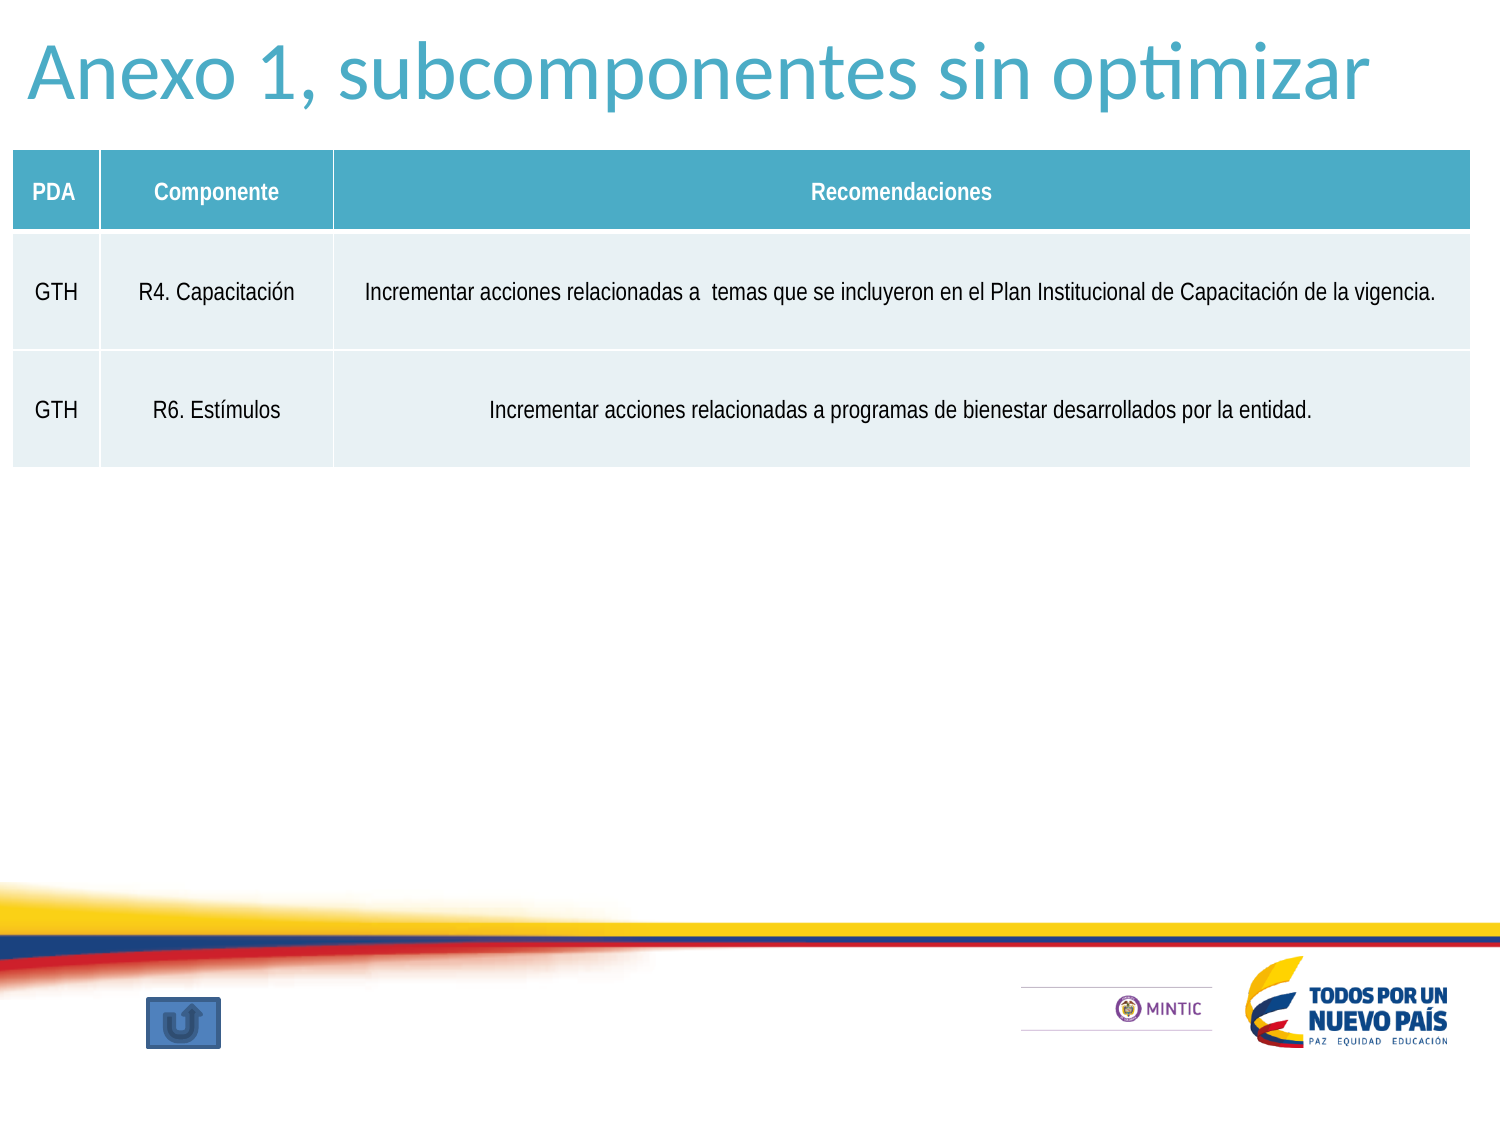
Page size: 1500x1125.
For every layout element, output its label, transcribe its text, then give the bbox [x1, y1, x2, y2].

text_box Anexo 1, subcomponentes sin optimizar [12, 8, 1424, 126]
text_box [146, 1008, 221, 1049]
table_cell GTH [13, 234, 99, 349]
table_header PDA [13, 150, 99, 229]
table_cell GTH [13, 351, 99, 467]
table_header Recomendaciones [334, 150, 1470, 229]
picture [0, 882, 1500, 1048]
table_cell R4. Capacitación [101, 234, 333, 349]
table_cell Incrementar acciones relacionadas a programas de bienestar desarrollados por la entidad. [334, 351, 1470, 467]
table_header Componente [101, 150, 333, 229]
table_cell Incrementar acciones relacionadas a temas que se incluyeron en el Plan Institucional de Capacitación de la vigencia. [334, 234, 1470, 349]
table_cell R6. Estímulos [101, 351, 333, 467]
